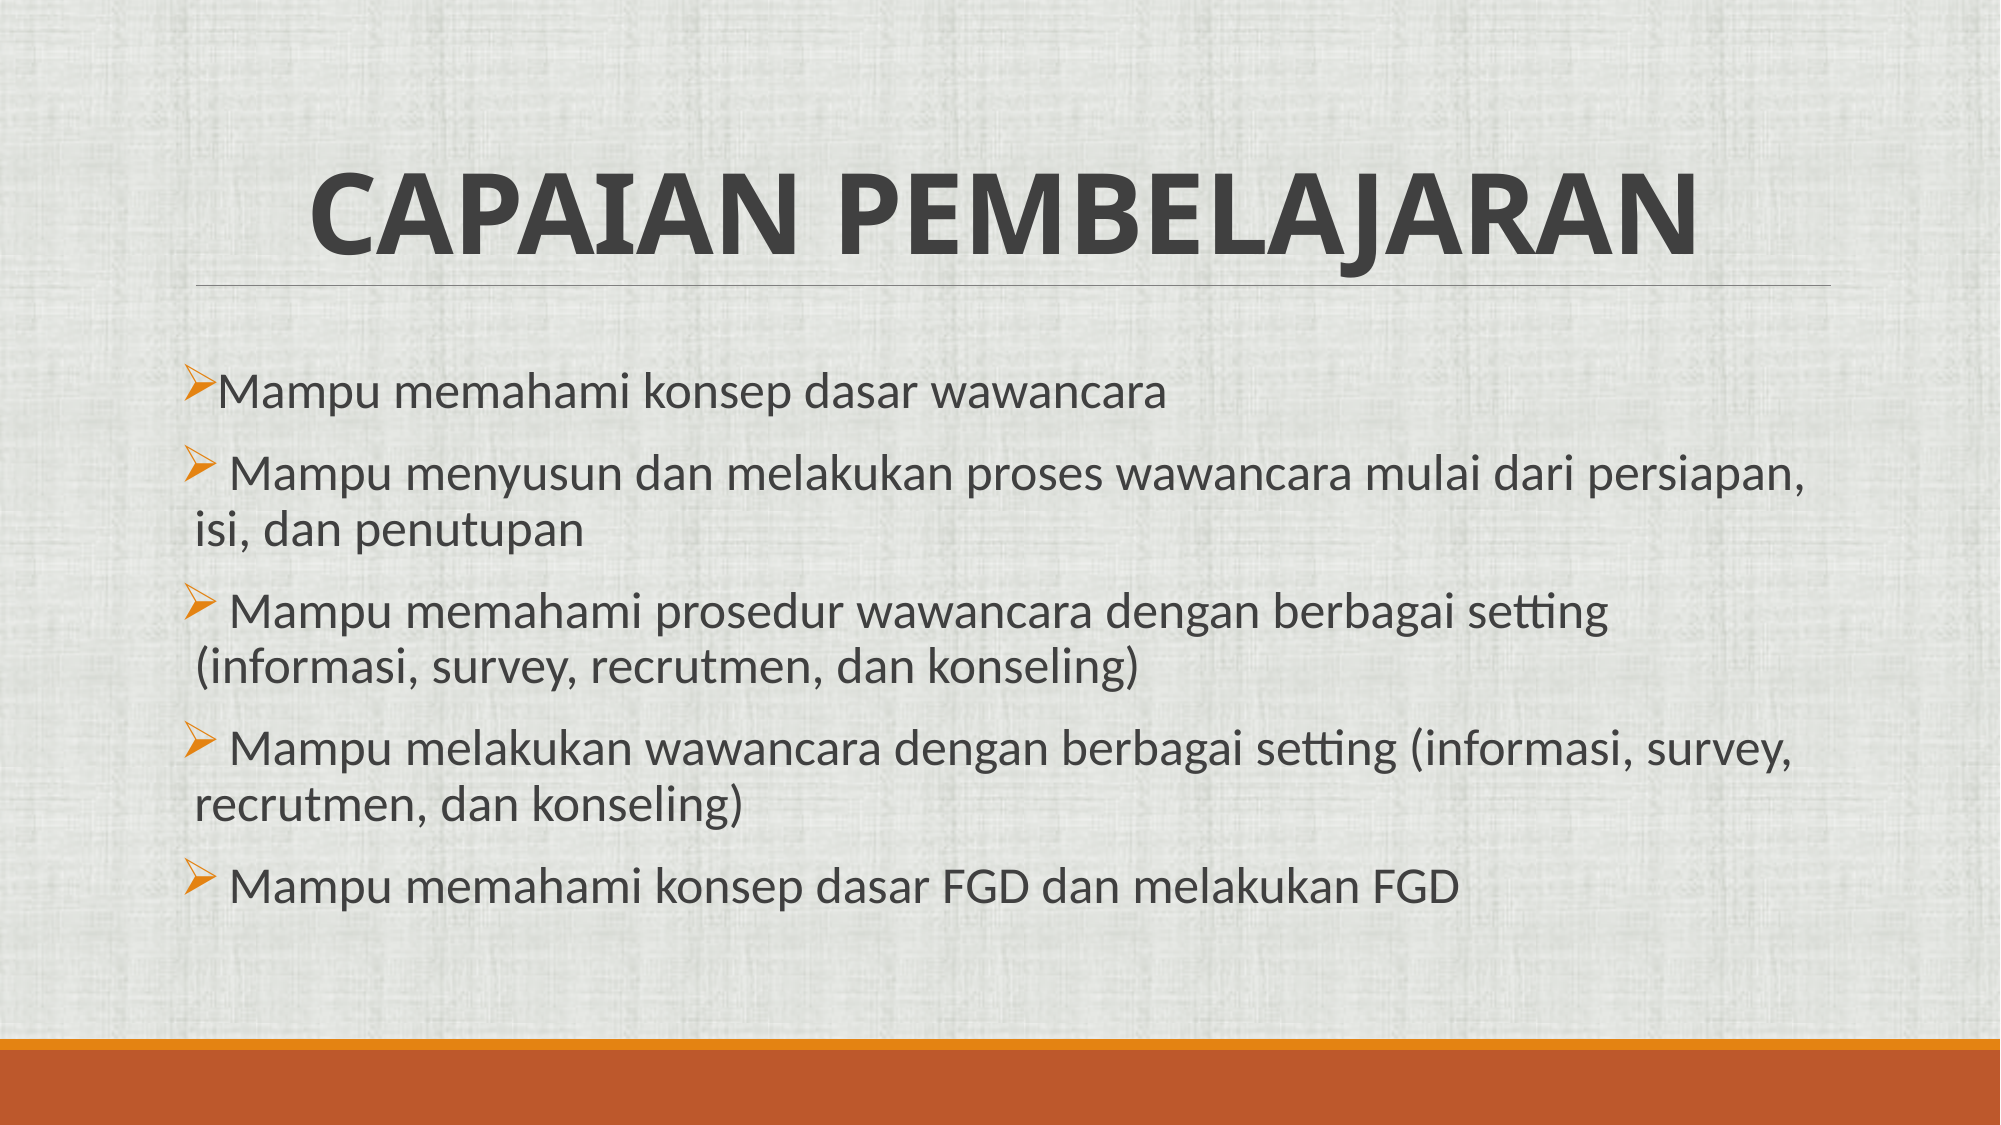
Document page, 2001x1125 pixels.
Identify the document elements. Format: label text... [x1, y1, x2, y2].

list Mampu memahami konsep dasar wawancara Mampu menyusun dan melakukan proses wawancara mulai dari persiapan, isi, dan penutupan Mampu memahami prosedur wawancara dengan berbagai setting (informasi, survey, recrutmen, dan konseling) Mampu melakukan wawancara dengan berbagai setting (informasi, survey, recrutmen, dan konseling) Mampu memahami konsep dasar FGD dan melakukan FGD [180, 268, 1830, 929]
title CAPAIAN PEMBELAJARAN [180, 47, 1830, 268]
